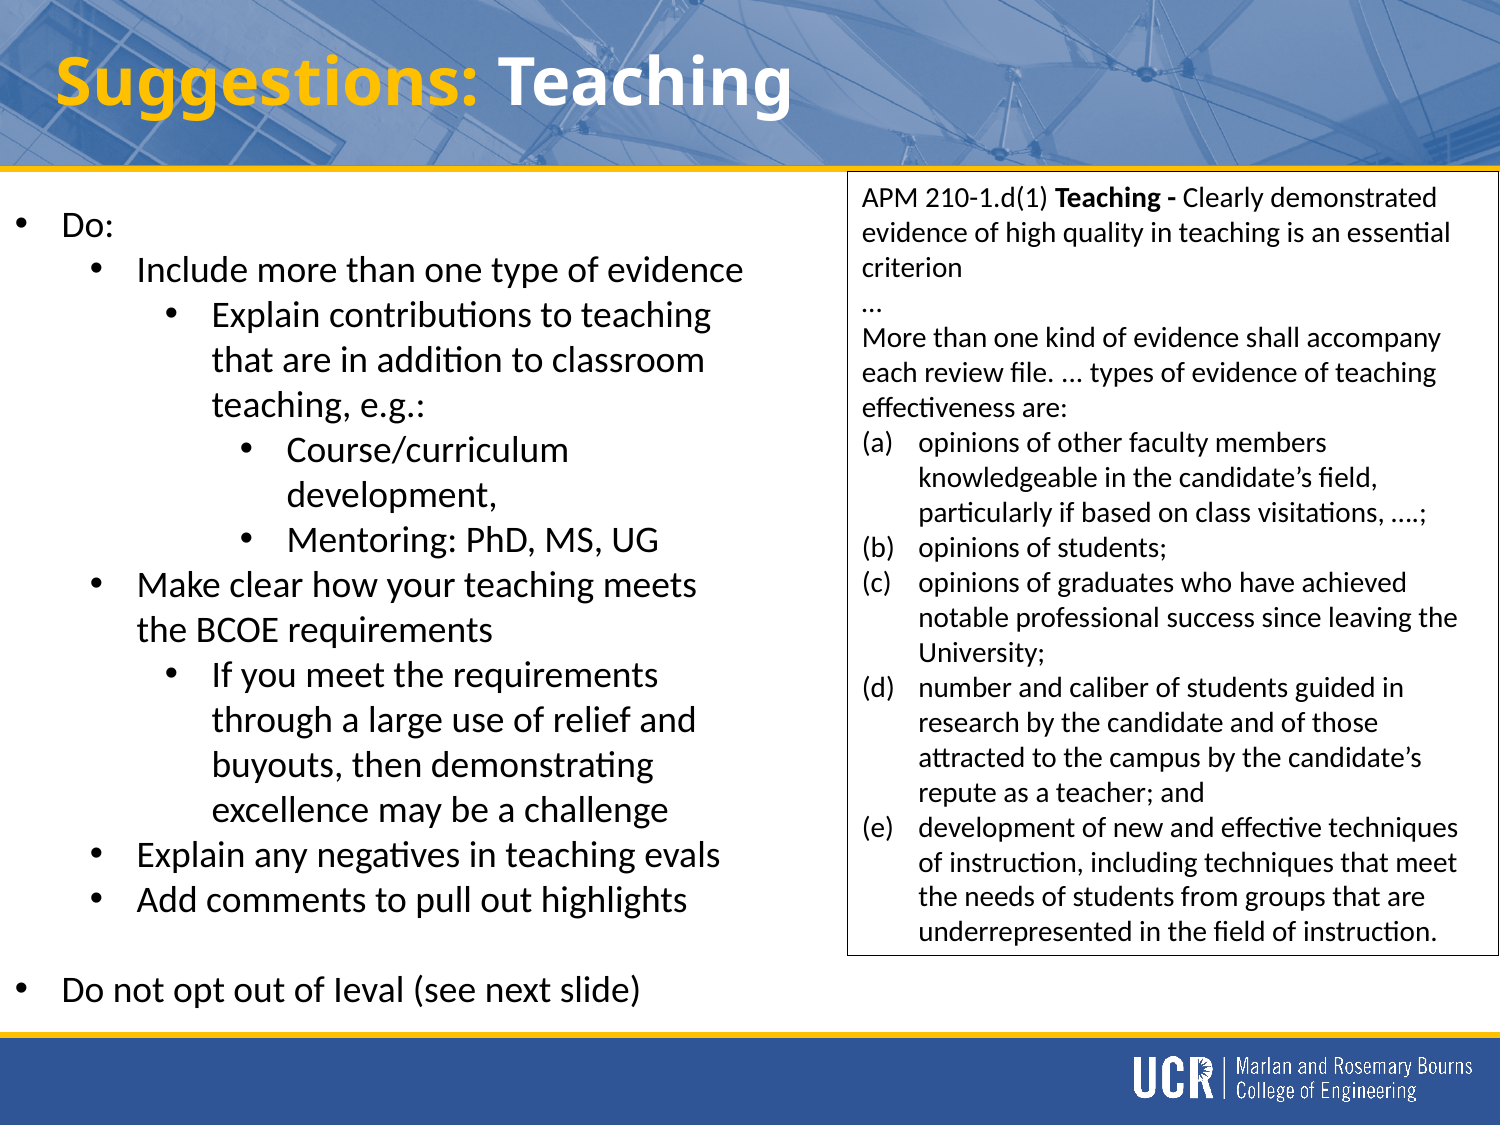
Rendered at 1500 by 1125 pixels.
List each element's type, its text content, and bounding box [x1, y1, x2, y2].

text_box Do: Include more than one type of evidence Explain contributions to teaching that are in addition to classroom teaching, e.g.: Course/curriculum development, Mentoring: PhD, MS, UG Make clear how your teaching meets the BCOE requirements If you meet the requirements through a large use of relief and buyouts, then demonstrating excellence may be a challenge Explain any negatives in teaching evals Add comments to pull out highlights Do not opt out of Ieval (see next slide) [0, 192, 772, 1063]
title Suggestions: Teaching [40, 31, 1435, 137]
text_box APM 210-1.d(1) Teaching - Clearly demonstrated evidence of high quality in teaching is an essential criterion … More than one kind of evidence shall accompany each review file. ... types of evidence of teaching effectiveness are: opinions of other faculty members knowledgeable in the candidate’s field, particularly if based on class visitations, ….; opinions of students; opinions of graduates who have achieved notable professional success since leaving the University; number and caliber of students guided in research by the candidate and of those attracted to the campus by the candidate’s repute as a teacher; and development of new and effective techniques of instruction, including techniques that meet the needs of students from groups that are underrepresented in the field of instruction. [847, 171, 1499, 956]
